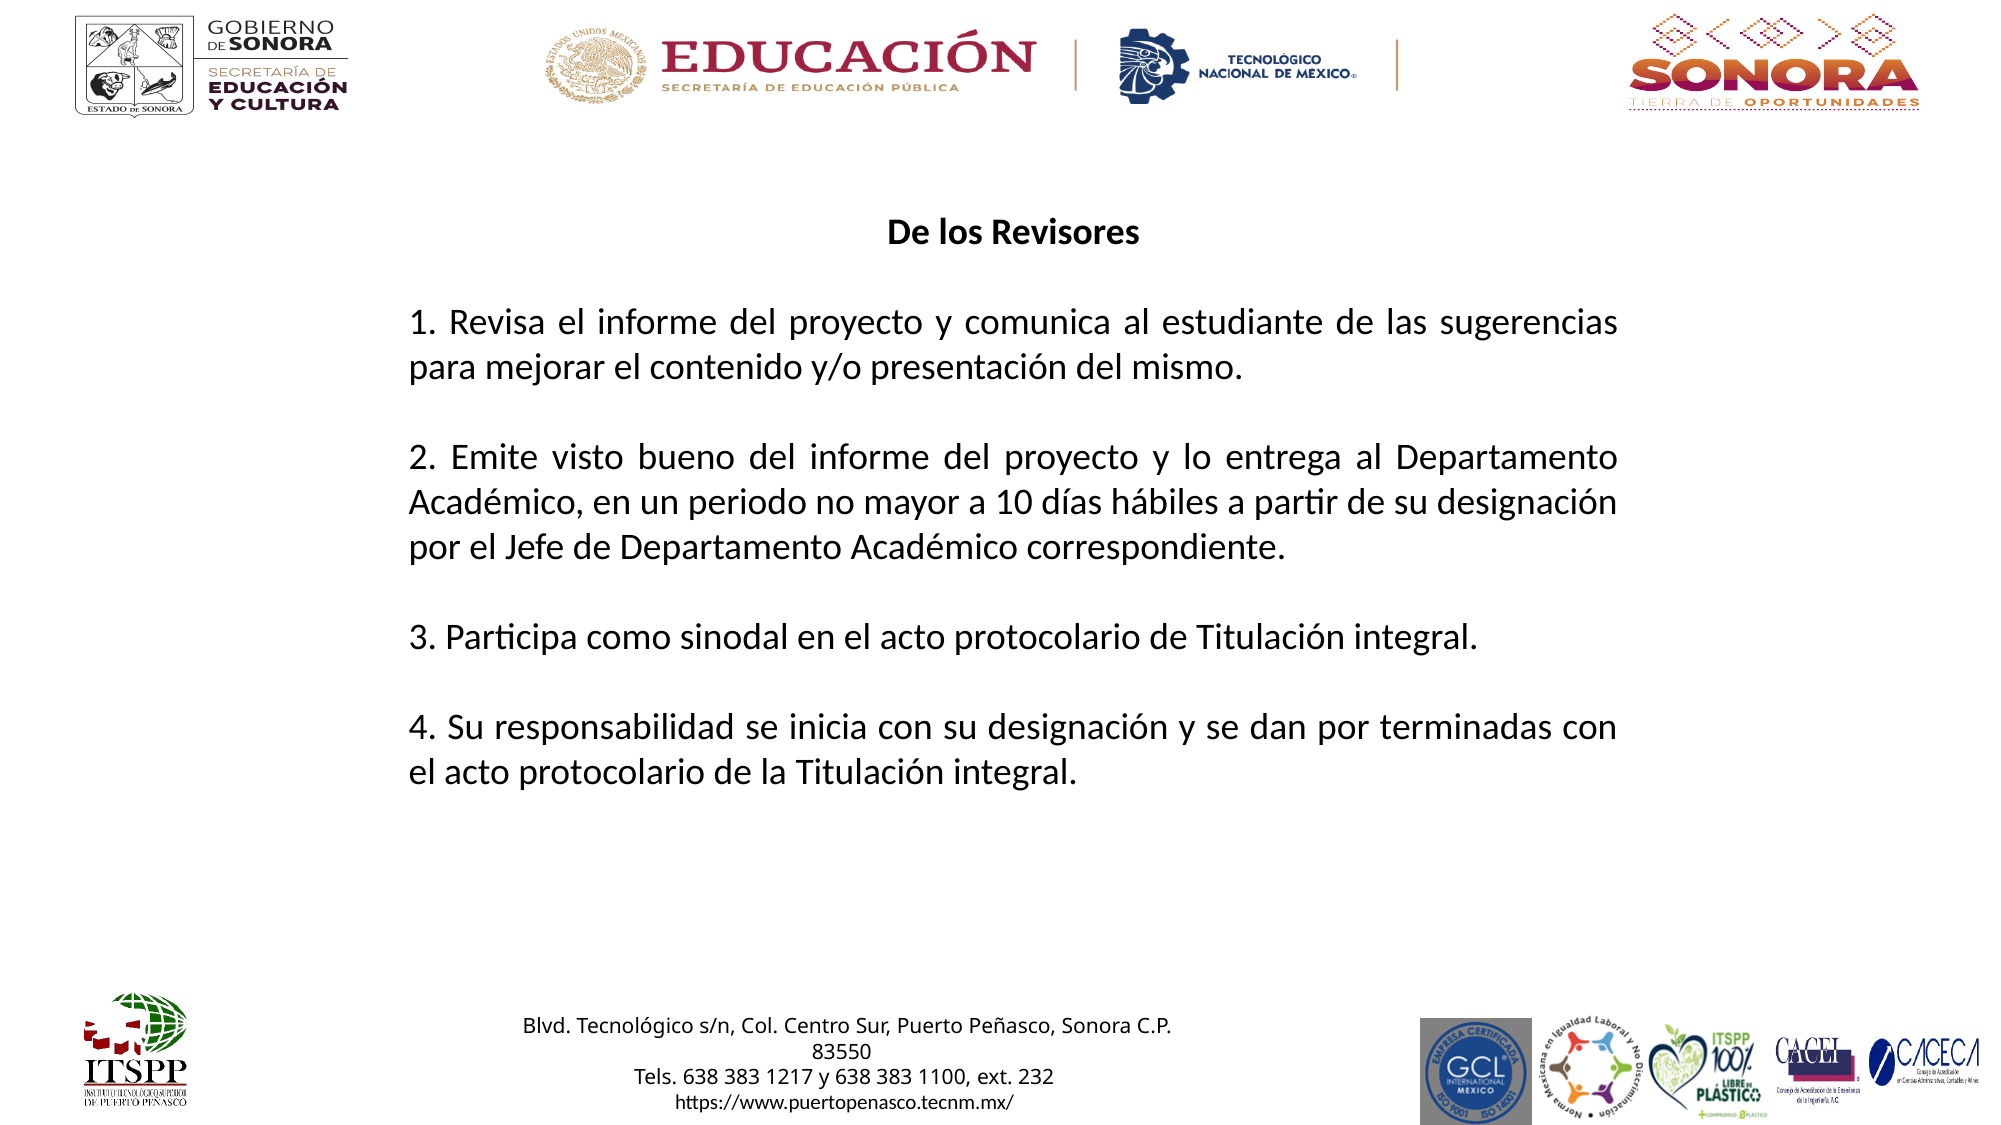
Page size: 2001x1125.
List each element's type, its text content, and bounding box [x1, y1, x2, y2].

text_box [1773, 1029, 1981, 1109]
picture [1534, 1006, 1770, 1125]
text_box Blvd. Tecnológico s/n, Col. Centro Sur, Puerto Peñasco, Sonora C.P. 83550 Tels. 638 383 1217 y 638 383 1100, ext. 232 https://www.puertopenasco.tecnm.mx/ [496, 1001, 1272, 1122]
picture [535, 28, 1418, 104]
picture [44, 0, 370, 133]
text_box De los Revisores 1. Revisa el informe del proyecto y comunica al estudiante de las sugerencias para mejorar el contenido y/o presentación del mismo. 2. Emite visto bueno del informe del proyecto y lo entrega al Departamento Académico, en un periodo no mayor a 10 días hábiles a partir de su designación por el Jefe de Departamento Académico correspondiente. 3. Participa como sinodal en el acto protocolario de Titulación integral. 4. Su responsabilidad se inicia con su designación y se dan por terminadas con el acto protocolario de la Titulación integral. [393, 199, 1635, 800]
picture [78, 989, 190, 1110]
picture [1420, 1018, 1532, 1125]
picture [1617, 0, 1931, 128]
